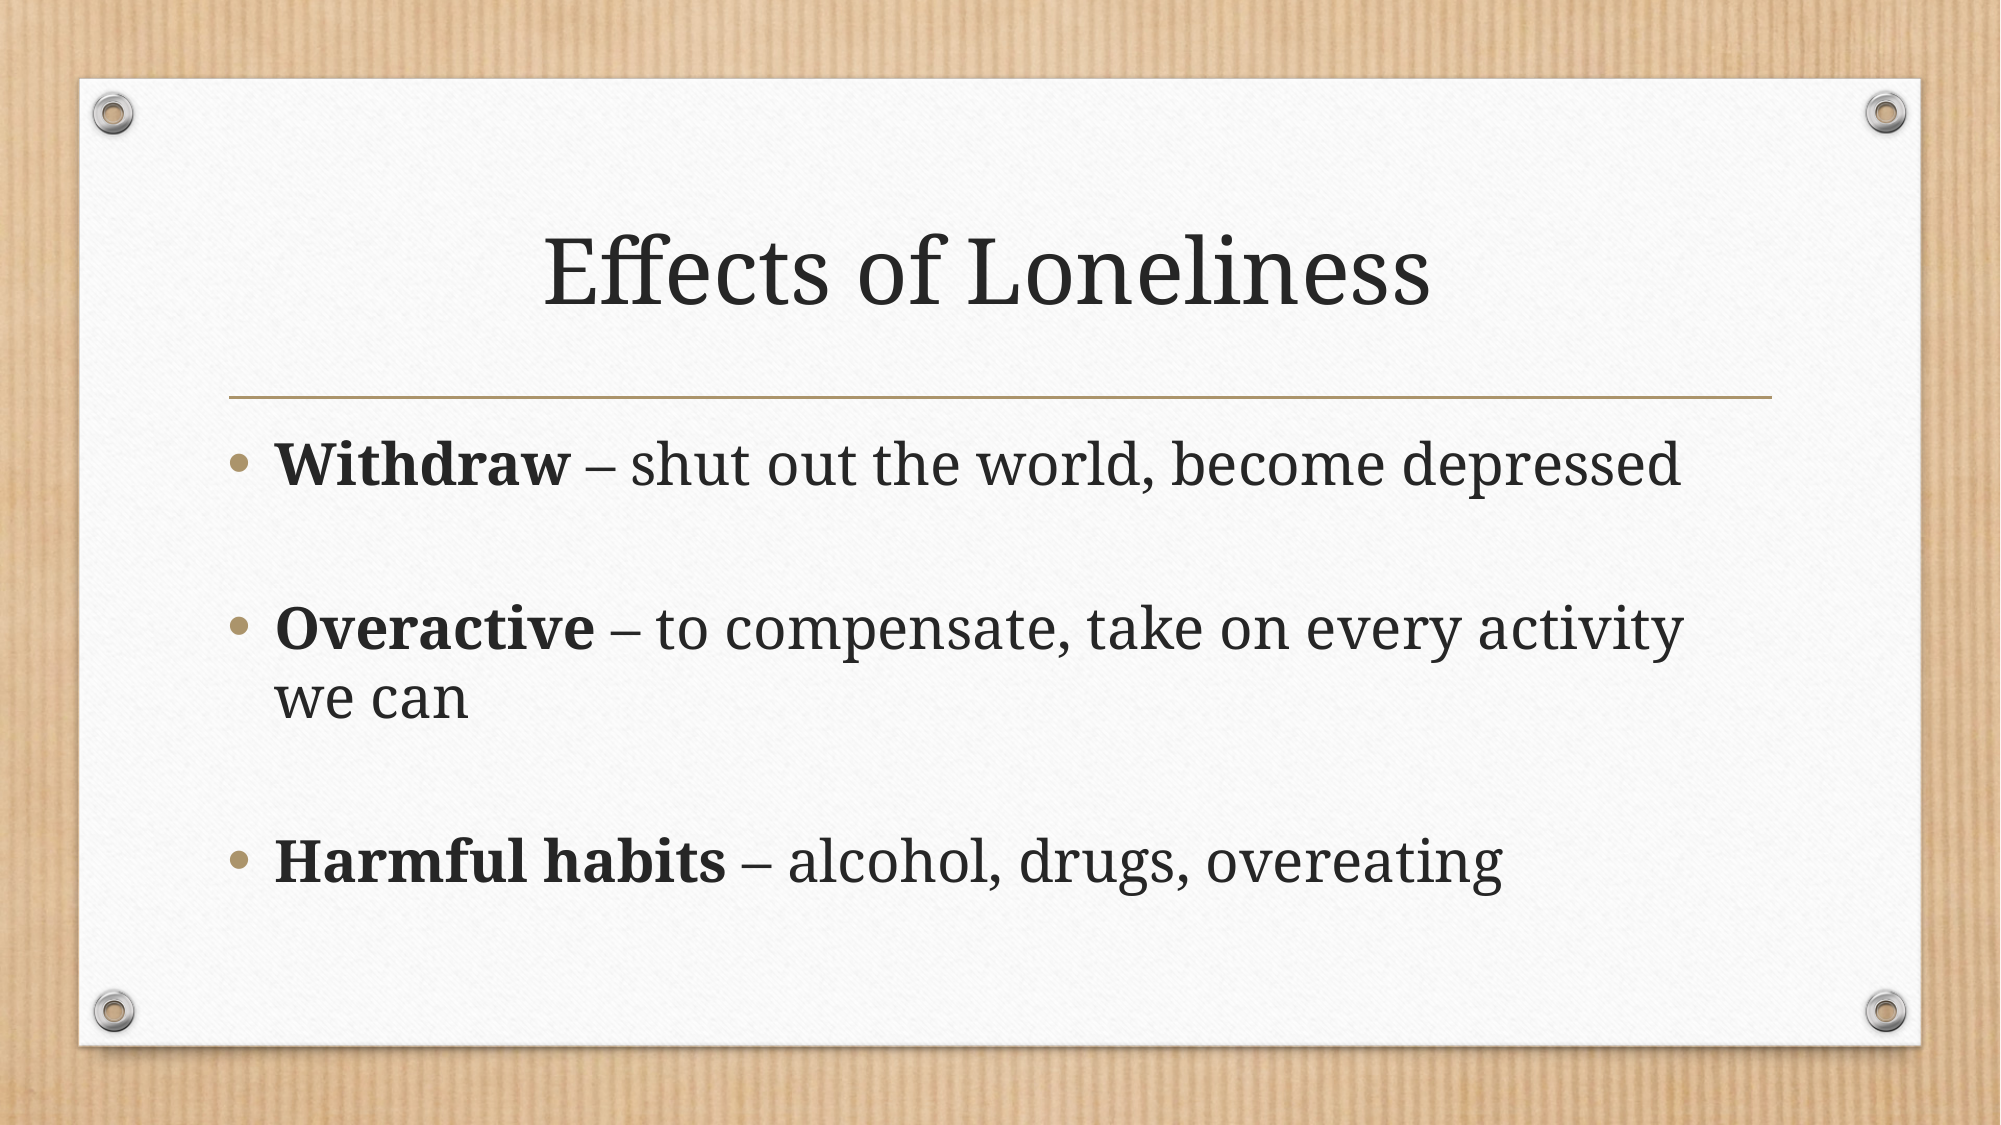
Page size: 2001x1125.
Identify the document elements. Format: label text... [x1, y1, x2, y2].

title Effects of Loneliness [212, 161, 1788, 375]
picture [0, 0, 2001, 1125]
list Withdraw – shut out the world, become depressed Overactive – to compensate, take on every activity we can Harmful habits – alcohol, drugs, overeating [212, 419, 1788, 964]
